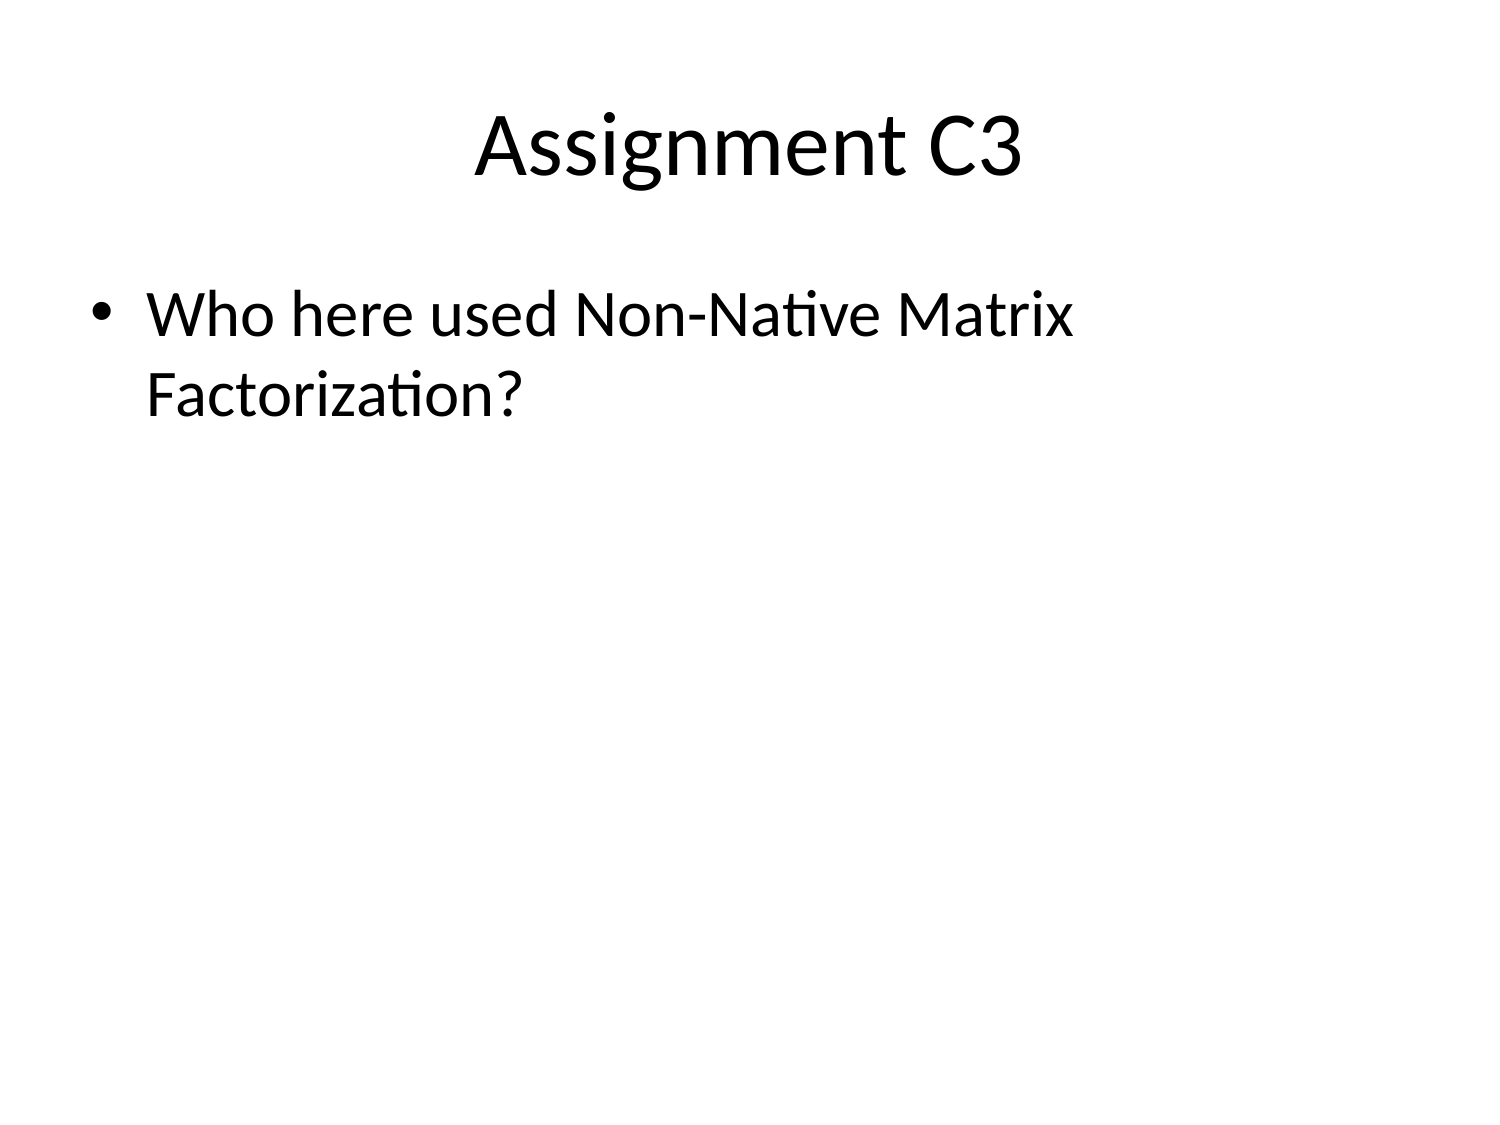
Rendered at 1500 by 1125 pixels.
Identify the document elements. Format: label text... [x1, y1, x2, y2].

list Who here used Non-Native Matrix Factorization? [75, 262, 1425, 1005]
title Assignment C3 [75, 45, 1425, 233]
